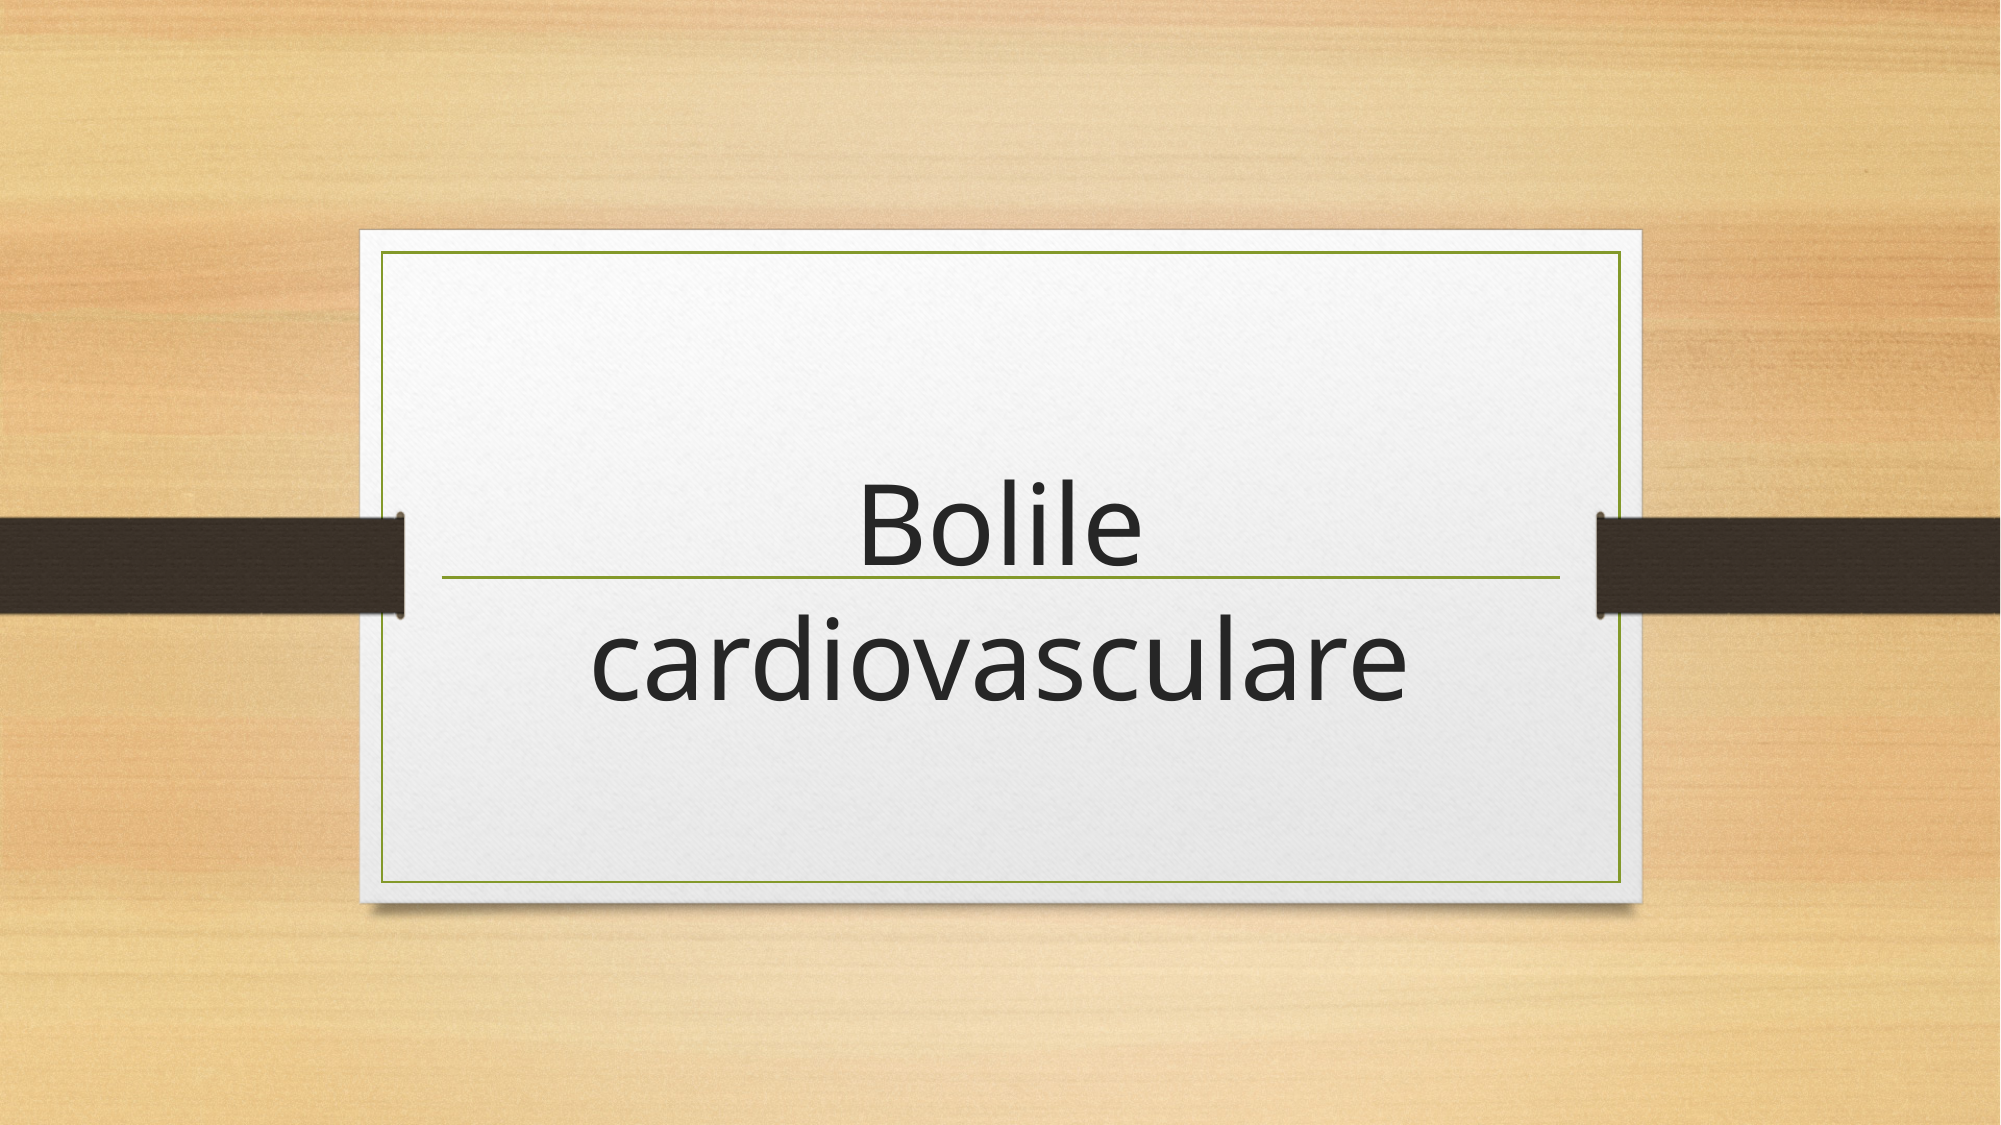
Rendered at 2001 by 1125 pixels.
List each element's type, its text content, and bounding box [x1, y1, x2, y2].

picture [0, 0, 2001, 1125]
title Bolile cardiovasculare [440, 482, 1559, 731]
